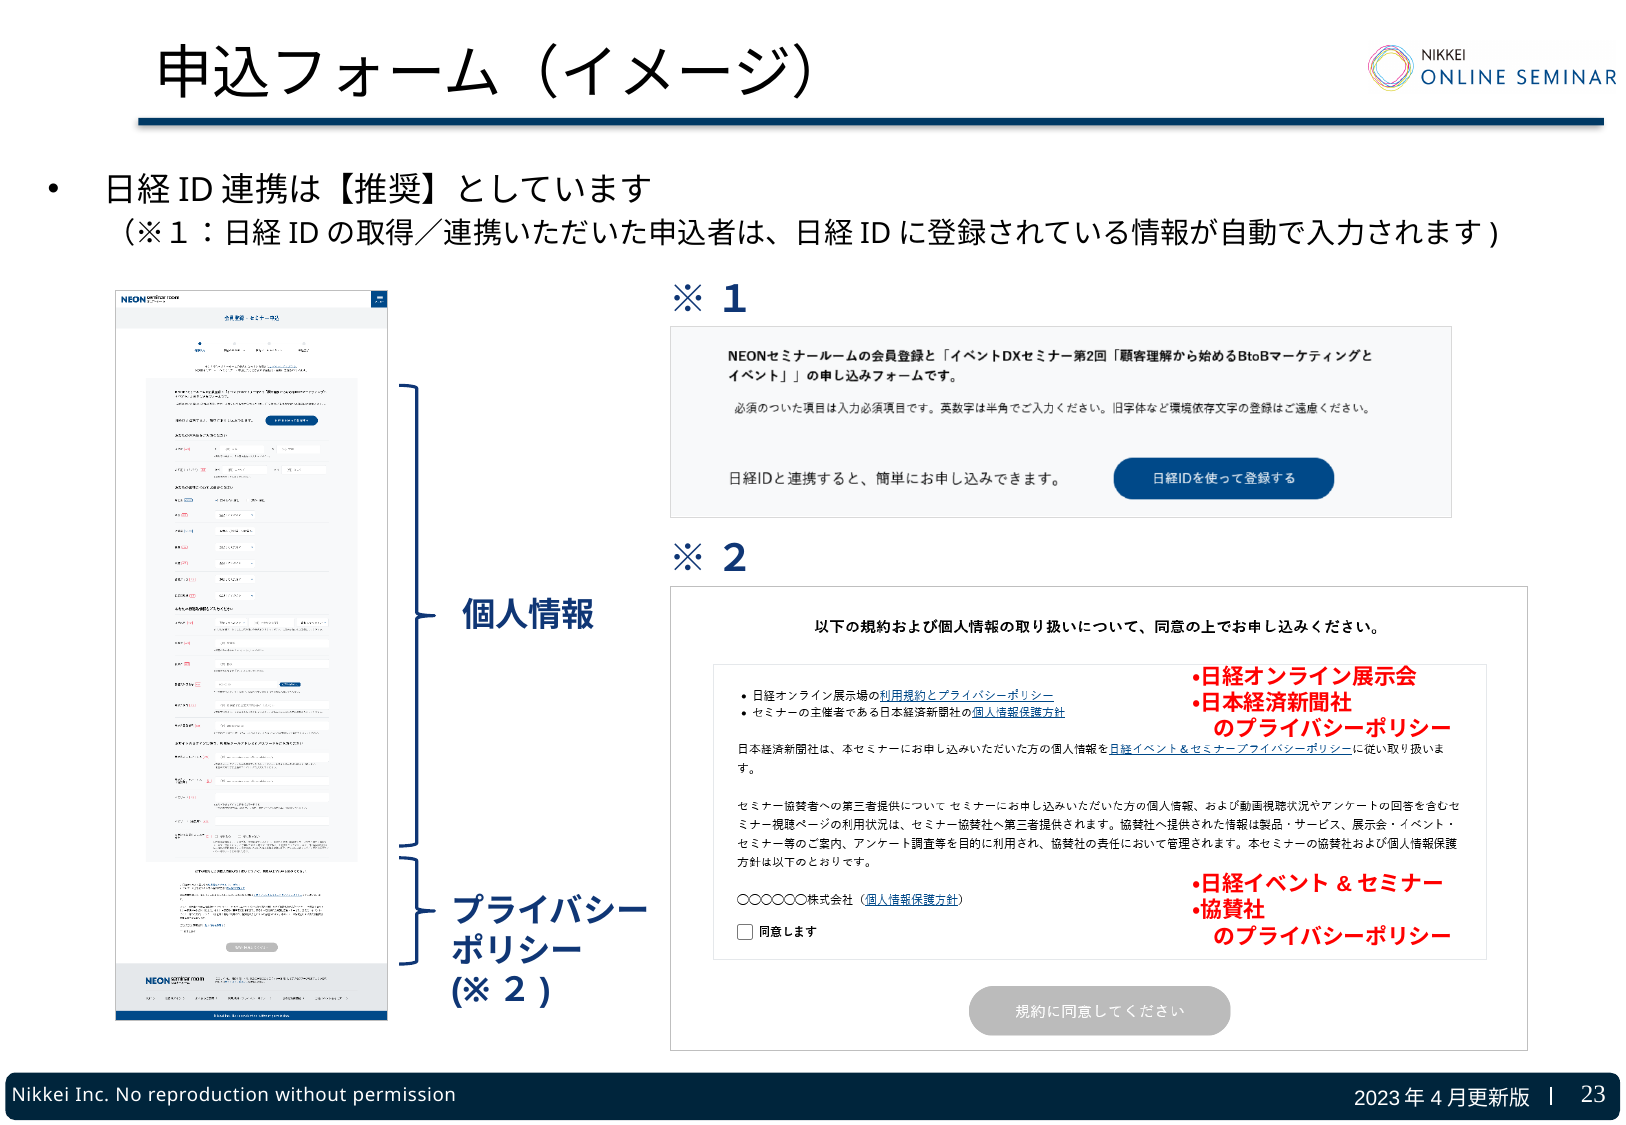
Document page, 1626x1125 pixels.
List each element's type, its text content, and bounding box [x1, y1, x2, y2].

picture [670, 325, 1452, 518]
title 申込フォーム（イメージ） [139, 30, 1510, 109]
text_box [399, 857, 436, 965]
text_box 個人情報 [447, 586, 611, 641]
text_box 日経ID連携は【推奨】としています （※１：日経IDの取得／連携いただいた申込者は、日経IDに登録されている情報が自動で入力されます) [32, 160, 1588, 256]
picture [1510, 40, 1616, 94]
picture [115, 290, 388, 1021]
text_box ※２ [655, 527, 769, 587]
text_box [399, 384, 436, 847]
slide_number 22 [1559, 1070, 1625, 1118]
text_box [670, 585, 1581, 1051]
text_box プライバシー ポリシー (※２) [436, 881, 665, 1016]
text_box ※１ [655, 267, 769, 327]
